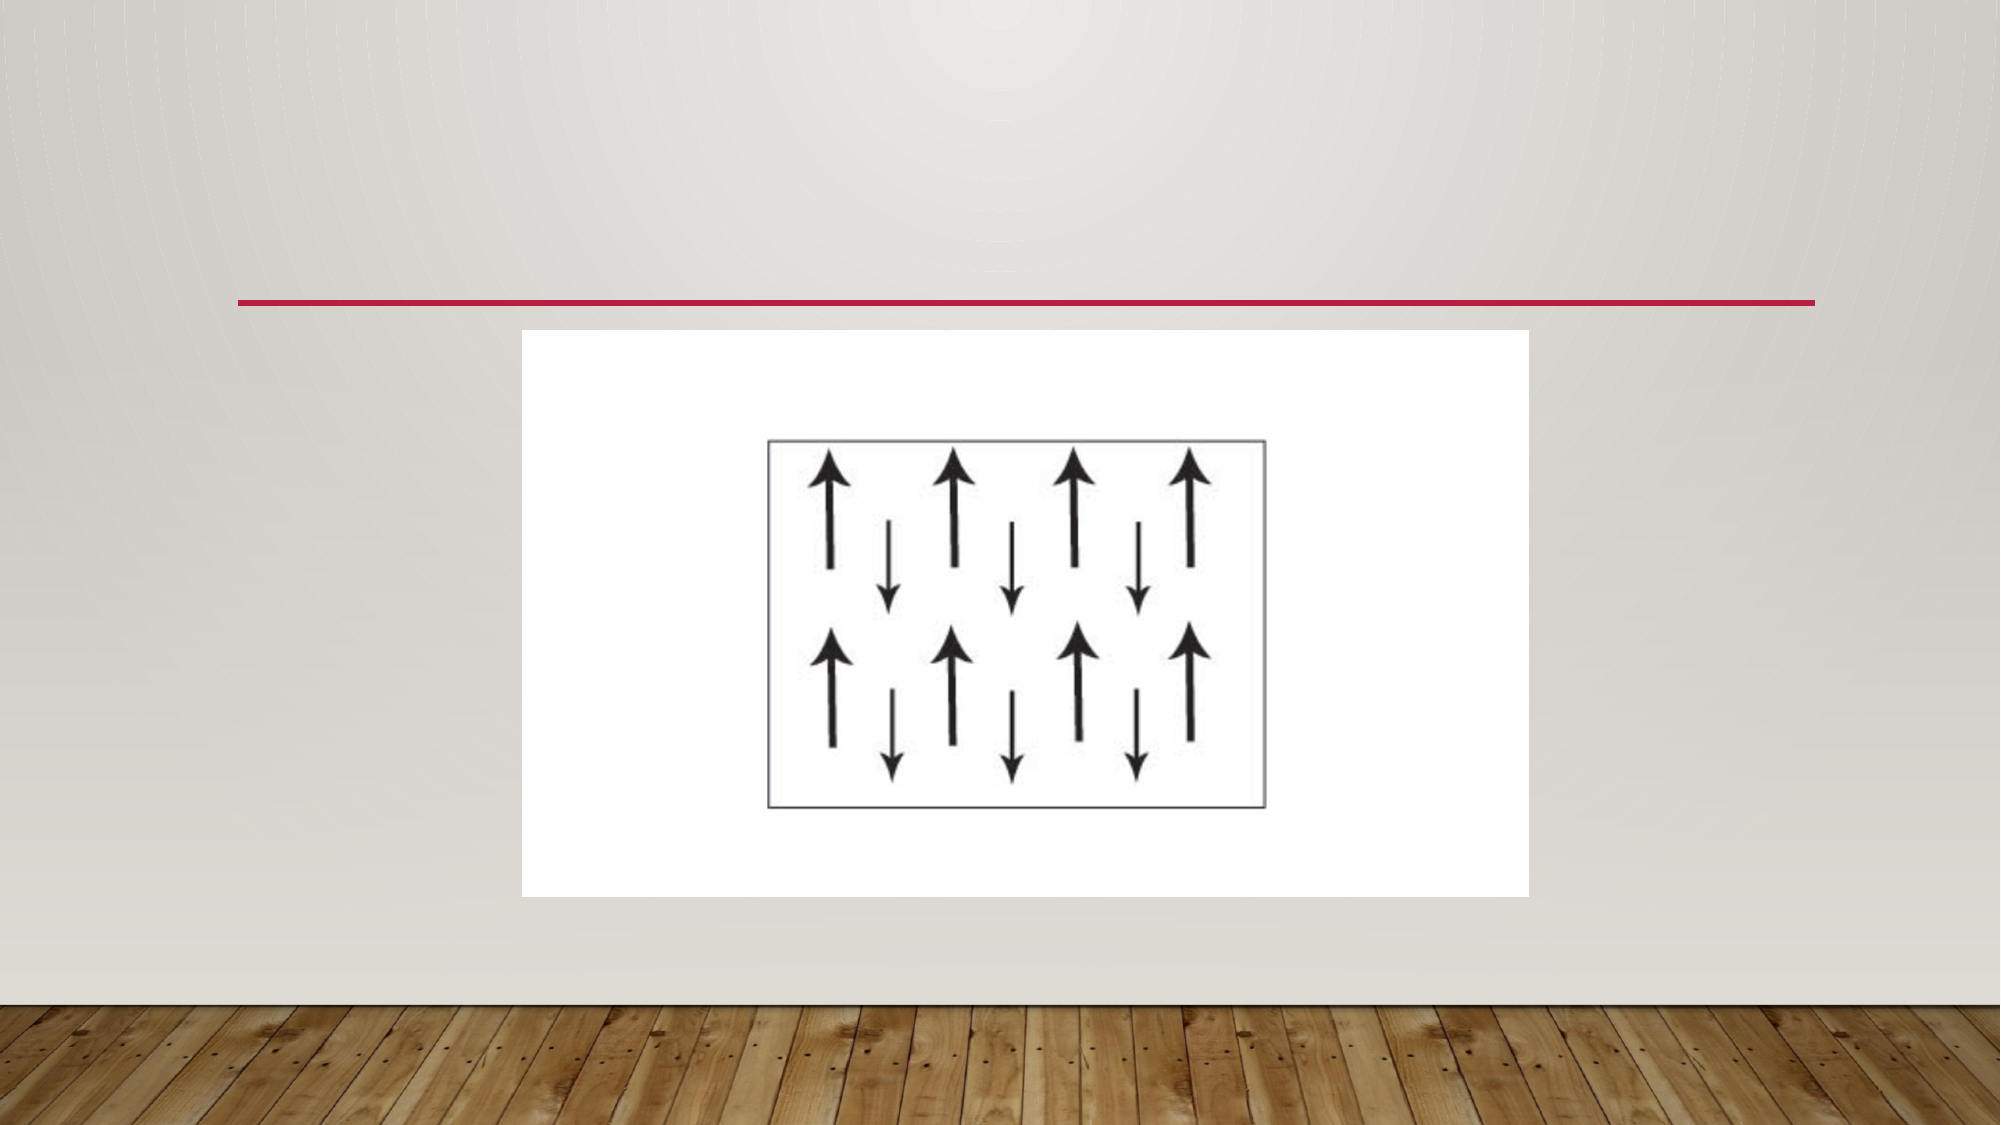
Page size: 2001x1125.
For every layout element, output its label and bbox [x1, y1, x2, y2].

list [522, 330, 1529, 897]
picture [0, 1005, 2000, 1125]
